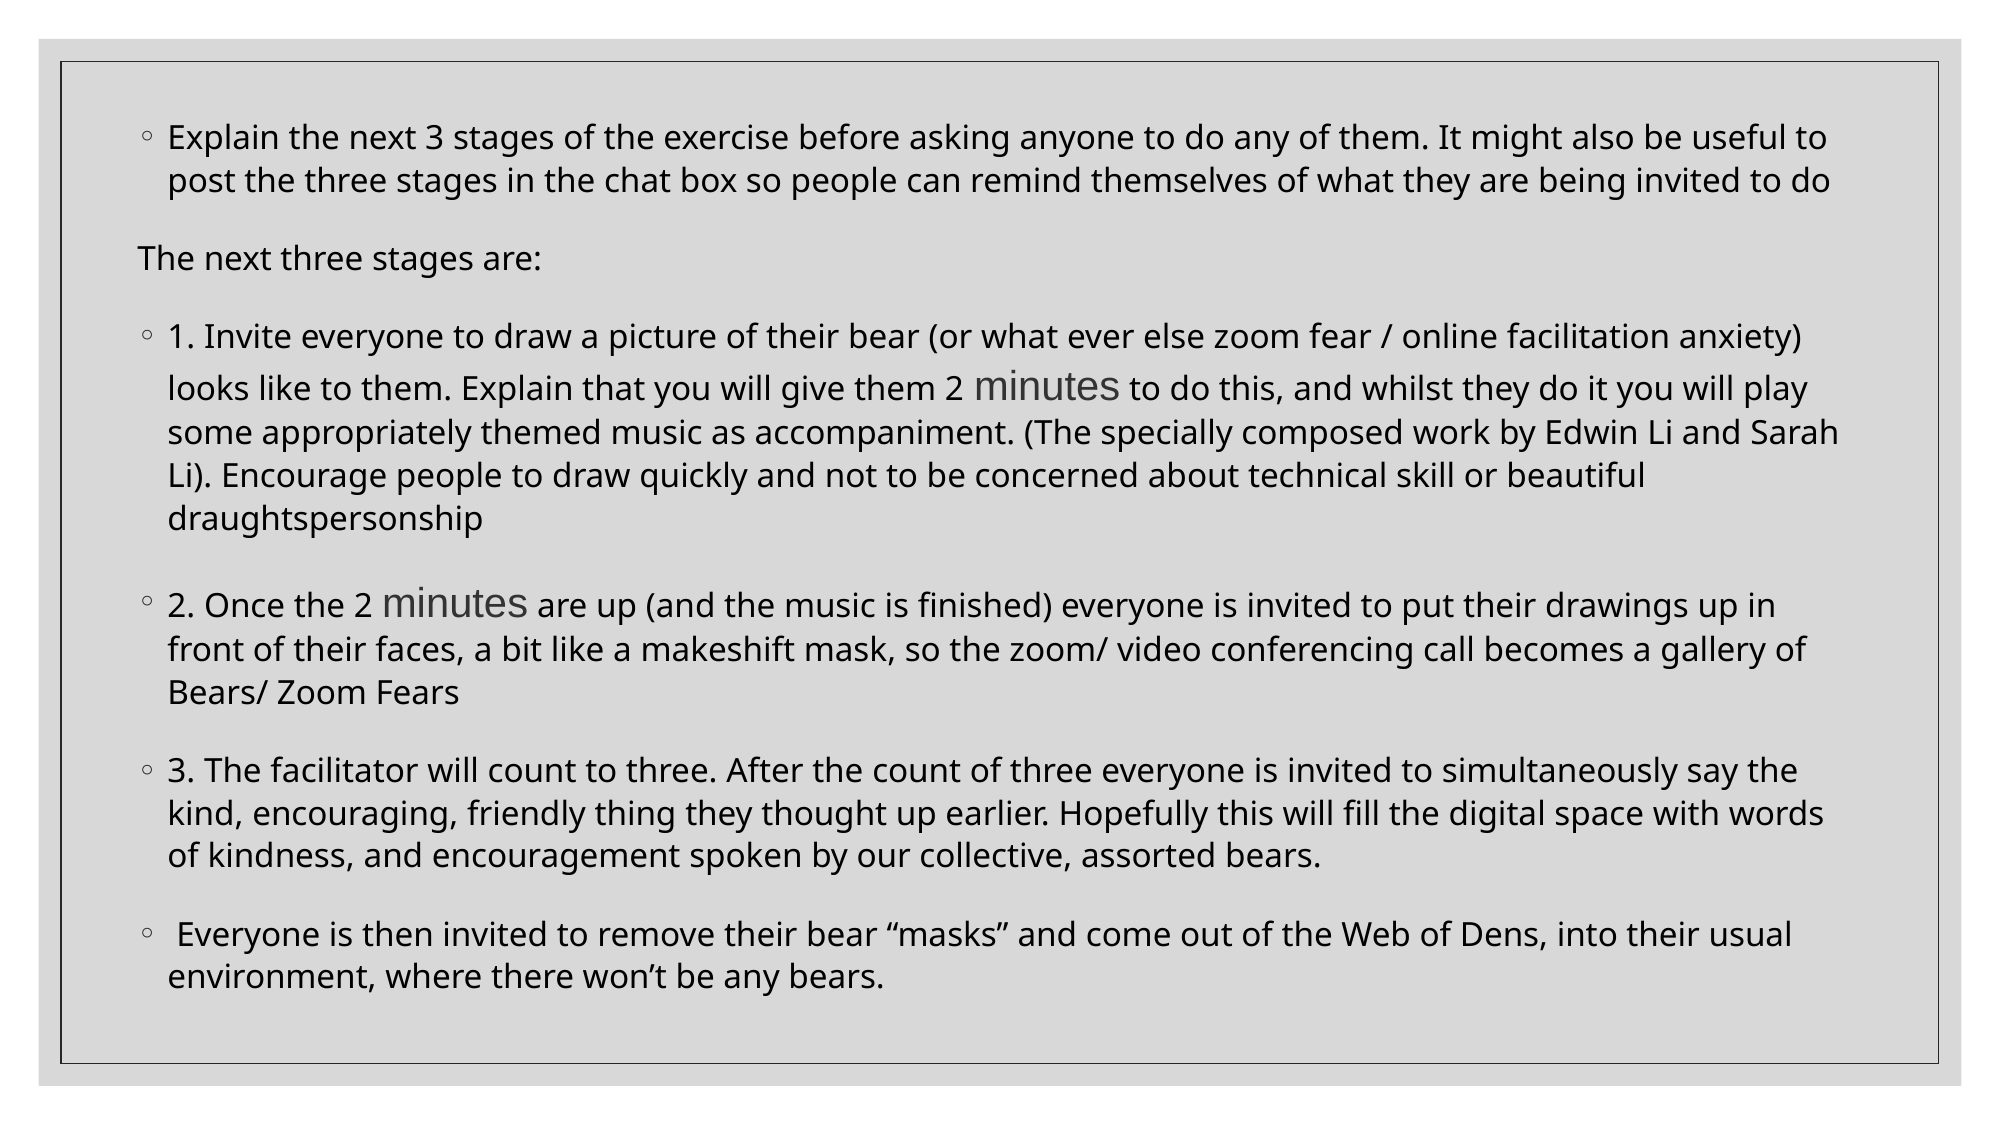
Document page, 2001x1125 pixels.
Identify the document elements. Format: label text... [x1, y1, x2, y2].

list Explain the next 3 stages of the exercise before asking anyone to do any of them. It might also be useful to post the three stages in the chat box so people can remind themselves of what they are being invited to do The next three stages are: 1. Invite everyone to draw a picture of their bear (or what ever else zoom fear / online facilitation anxiety) looks like to them. Explain that you will give them 2 minutes to do this, and whilst they do it you will play some appropriately themed music as accompaniment. (The specially composed work by Edwin Li and Sarah Li). Encourage people to draw quickly and not to be concerned about technical skill or beautiful draughtspersonship 2. Once the 2 minutes are up (and the music is finished) everyone is invited to put their drawings up in front of their faces, a bit like a makeshift mask, so the zoom/ video conferencing call becomes a gallery of Bears/ Zoom Fears 3. The facilitator will count to three. After the count of three everyone is invited to simultaneously say the kind, encouraging, friendly thing they thought up earlier. Hopefully this will fill the digital space with words of kindness, and encouragement spoken by our collective, assorted bears. Everyone is then invited to remove their bear “masks” and come out of the Web of Dens, into their usual environment, where there won’t be any bears. [122, 105, 1879, 738]
